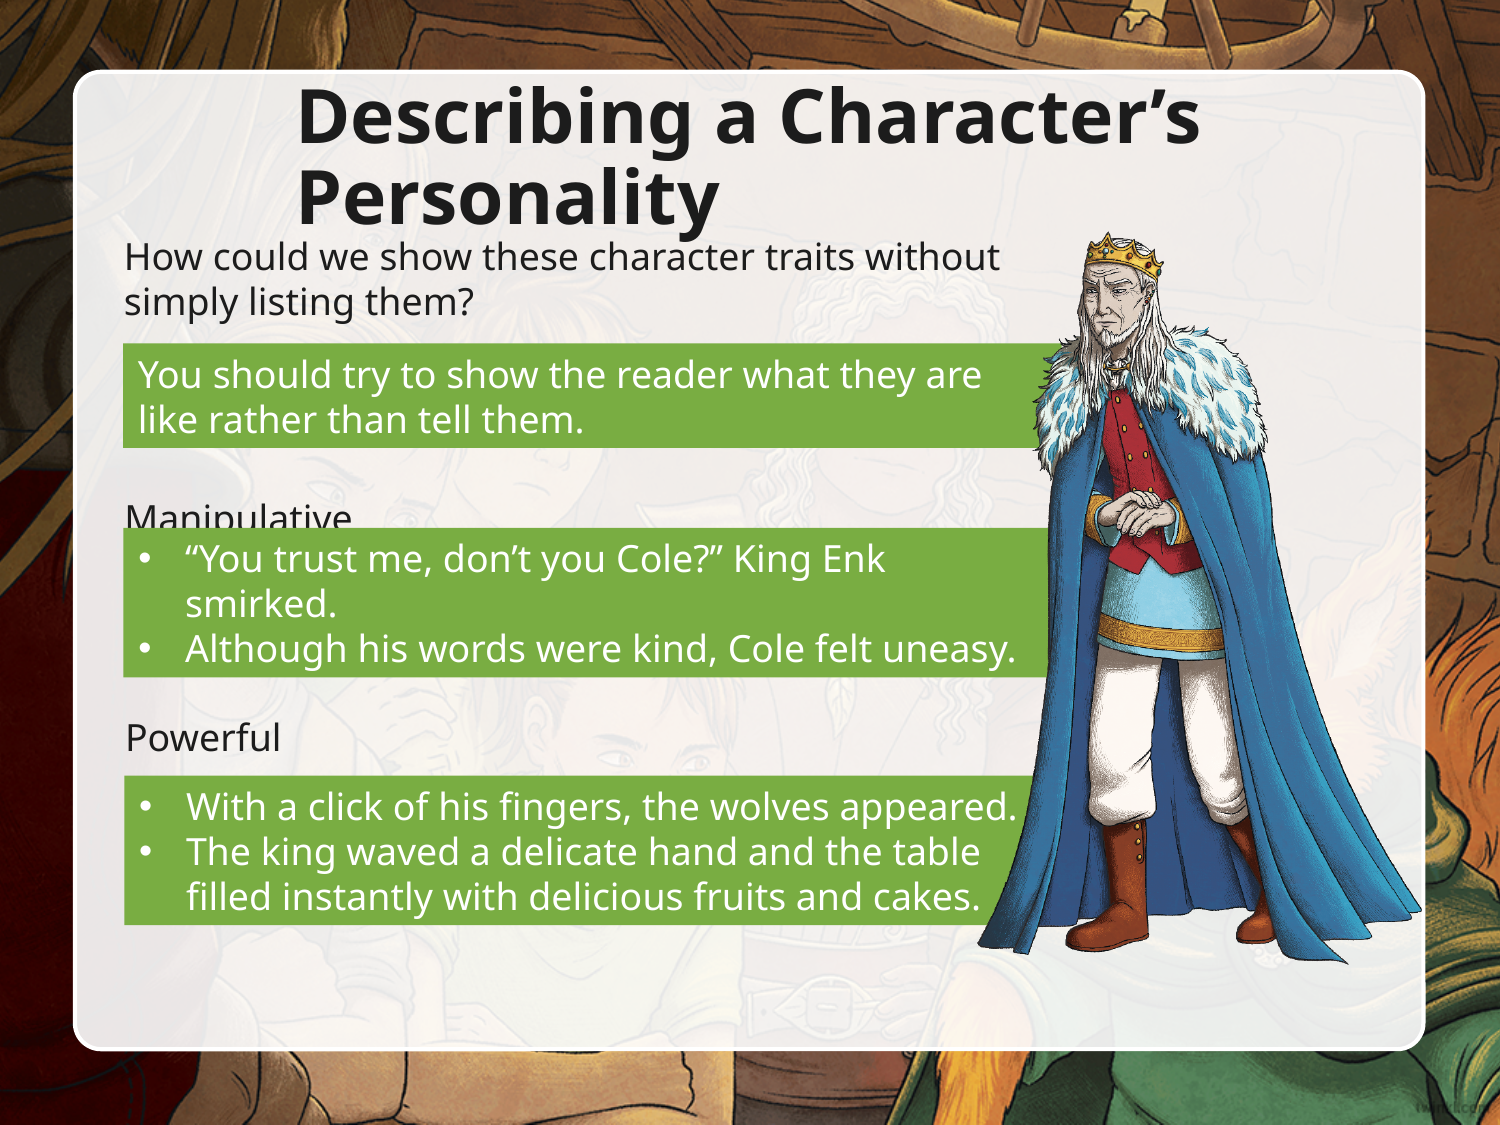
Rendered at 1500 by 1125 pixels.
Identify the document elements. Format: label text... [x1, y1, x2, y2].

text_box With a click of his fingers, the wolves appeared. The king waved a delicate hand and the table filled instantly with delicious fruits and cakes. [124, 775, 977, 926]
text_box Powerful [125, 714, 977, 760]
text_box Manipulative [124, 495, 977, 527]
text_box You should try to show the reader what they are like rather than tell them. [123, 343, 977, 448]
picture [0, 0, 1500, 1125]
title Describing a Character’s Personality [73, 76, 1426, 244]
text_box How could we show these character traits without simply listing them? [123, 233, 977, 324]
text_box “You trust me, don’t you Cole?” King Enk smirked. Although his words were kind, Cole felt uneasy. [123, 527, 977, 678]
